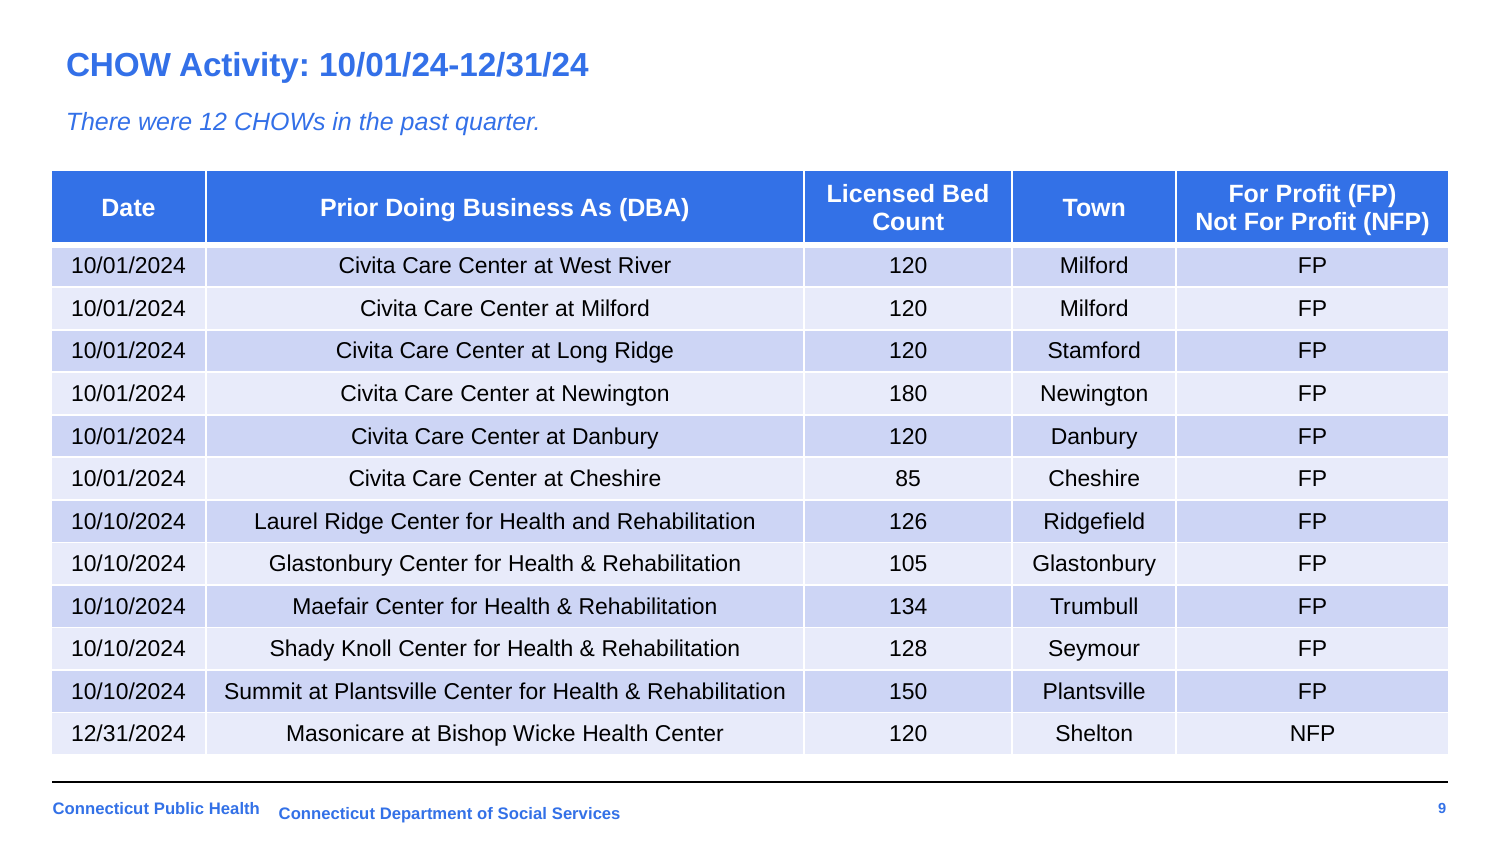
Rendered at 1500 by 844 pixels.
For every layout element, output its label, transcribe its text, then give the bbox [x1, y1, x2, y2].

table_cell FP [1177, 248, 1448, 286]
table_cell FP [1177, 288, 1448, 329]
table_cell Civita Care Center at Newington [207, 373, 803, 414]
text_box Connecticut Department of Social Services [264, 795, 636, 830]
table_cell Masonicare at Bishop Wicke Health Center [207, 713, 803, 754]
table_cell Glastonbury Center for Health & Rehabilitation [207, 543, 803, 584]
table_cell 10/01/2024 [52, 458, 205, 499]
table_cell FP [1177, 628, 1448, 669]
table_cell 128 [805, 628, 1011, 669]
table_cell FP [1177, 373, 1448, 414]
table_cell Ridgefield [1013, 501, 1175, 542]
table_cell 134 [805, 586, 1011, 627]
table_cell 10/10/2024 [52, 671, 205, 712]
table_header Prior Doing Business As (DBA) [207, 171, 803, 242]
table_cell Civita Care Center at Cheshire [207, 458, 803, 499]
table_cell 10/10/2024 [52, 628, 205, 669]
text_box There were 12 CHOWs in the past quarter. [51, 98, 773, 144]
table_cell Shelton [1013, 713, 1175, 754]
table_cell 126 [805, 501, 1011, 542]
table_header Licensed Bed Count [805, 171, 1011, 242]
table_cell Maefair Center for Health & Rehabilitation [207, 586, 803, 627]
table_cell FP [1177, 543, 1448, 584]
table_cell 10/01/2024 [52, 248, 205, 286]
table_header Date [52, 171, 205, 242]
table_cell 180 [805, 373, 1011, 414]
table_cell Glastonbury [1013, 543, 1175, 584]
table_cell FP [1177, 416, 1448, 456]
table_cell Newington [1013, 373, 1175, 414]
table_cell 12/31/2024 [52, 713, 205, 754]
table_cell Plantsville [1013, 671, 1175, 712]
table_cell 10/01/2024 [52, 373, 205, 414]
table_cell 120 [805, 331, 1011, 371]
table_cell Summit at Plantsville Center for Health & Rehabilitation [207, 671, 803, 712]
table_cell Trumbull [1013, 586, 1175, 627]
table_header For Profit (FP) Not For Profit (NFP) [1177, 171, 1448, 242]
table_cell NFP [1177, 713, 1448, 754]
table_cell FP [1177, 501, 1448, 542]
table_cell FP [1177, 586, 1448, 627]
table_cell Seymour [1013, 628, 1175, 669]
table_cell Milford [1013, 288, 1175, 329]
table_cell Civita Care Center at Milford [207, 288, 803, 329]
table_cell 10/01/2024 [52, 416, 205, 456]
table_header Town [1013, 171, 1175, 242]
table_cell FP [1177, 331, 1448, 371]
title CHOW Activity: 10/01/24-12/31/24 [51, 38, 1449, 88]
table_cell Civita Care Center at West River [207, 248, 803, 286]
table_cell 120 [805, 416, 1011, 456]
table_cell FP [1177, 671, 1448, 712]
table_cell 150 [805, 671, 1011, 712]
table_cell 10/01/2024 [52, 331, 205, 371]
table_cell Danbury [1013, 416, 1175, 456]
table_cell Shady Knoll Center for Health & Rehabilitation [207, 628, 803, 669]
table_cell Milford [1013, 248, 1175, 286]
table_cell 10/10/2024 [52, 543, 205, 584]
table_cell 10/10/2024 [52, 586, 205, 627]
table_cell 120 [805, 248, 1011, 286]
table_cell 10/10/2024 [52, 501, 205, 542]
table_cell 120 [805, 288, 1011, 329]
table_cell 10/01/2024 [52, 288, 205, 329]
table_cell 85 [805, 458, 1011, 499]
table_cell Laurel Ridge Center for Health and Rehabilitation [207, 501, 803, 542]
table_cell Civita Care Center at Long Ridge [207, 331, 803, 371]
table_cell 105 [805, 543, 1011, 584]
table_cell 120 [805, 713, 1011, 754]
table_cell Civita Care Center at Danbury [207, 416, 803, 456]
table_cell FP [1177, 458, 1448, 499]
table_cell Stamford [1013, 331, 1175, 371]
table_cell Cheshire [1013, 458, 1175, 499]
